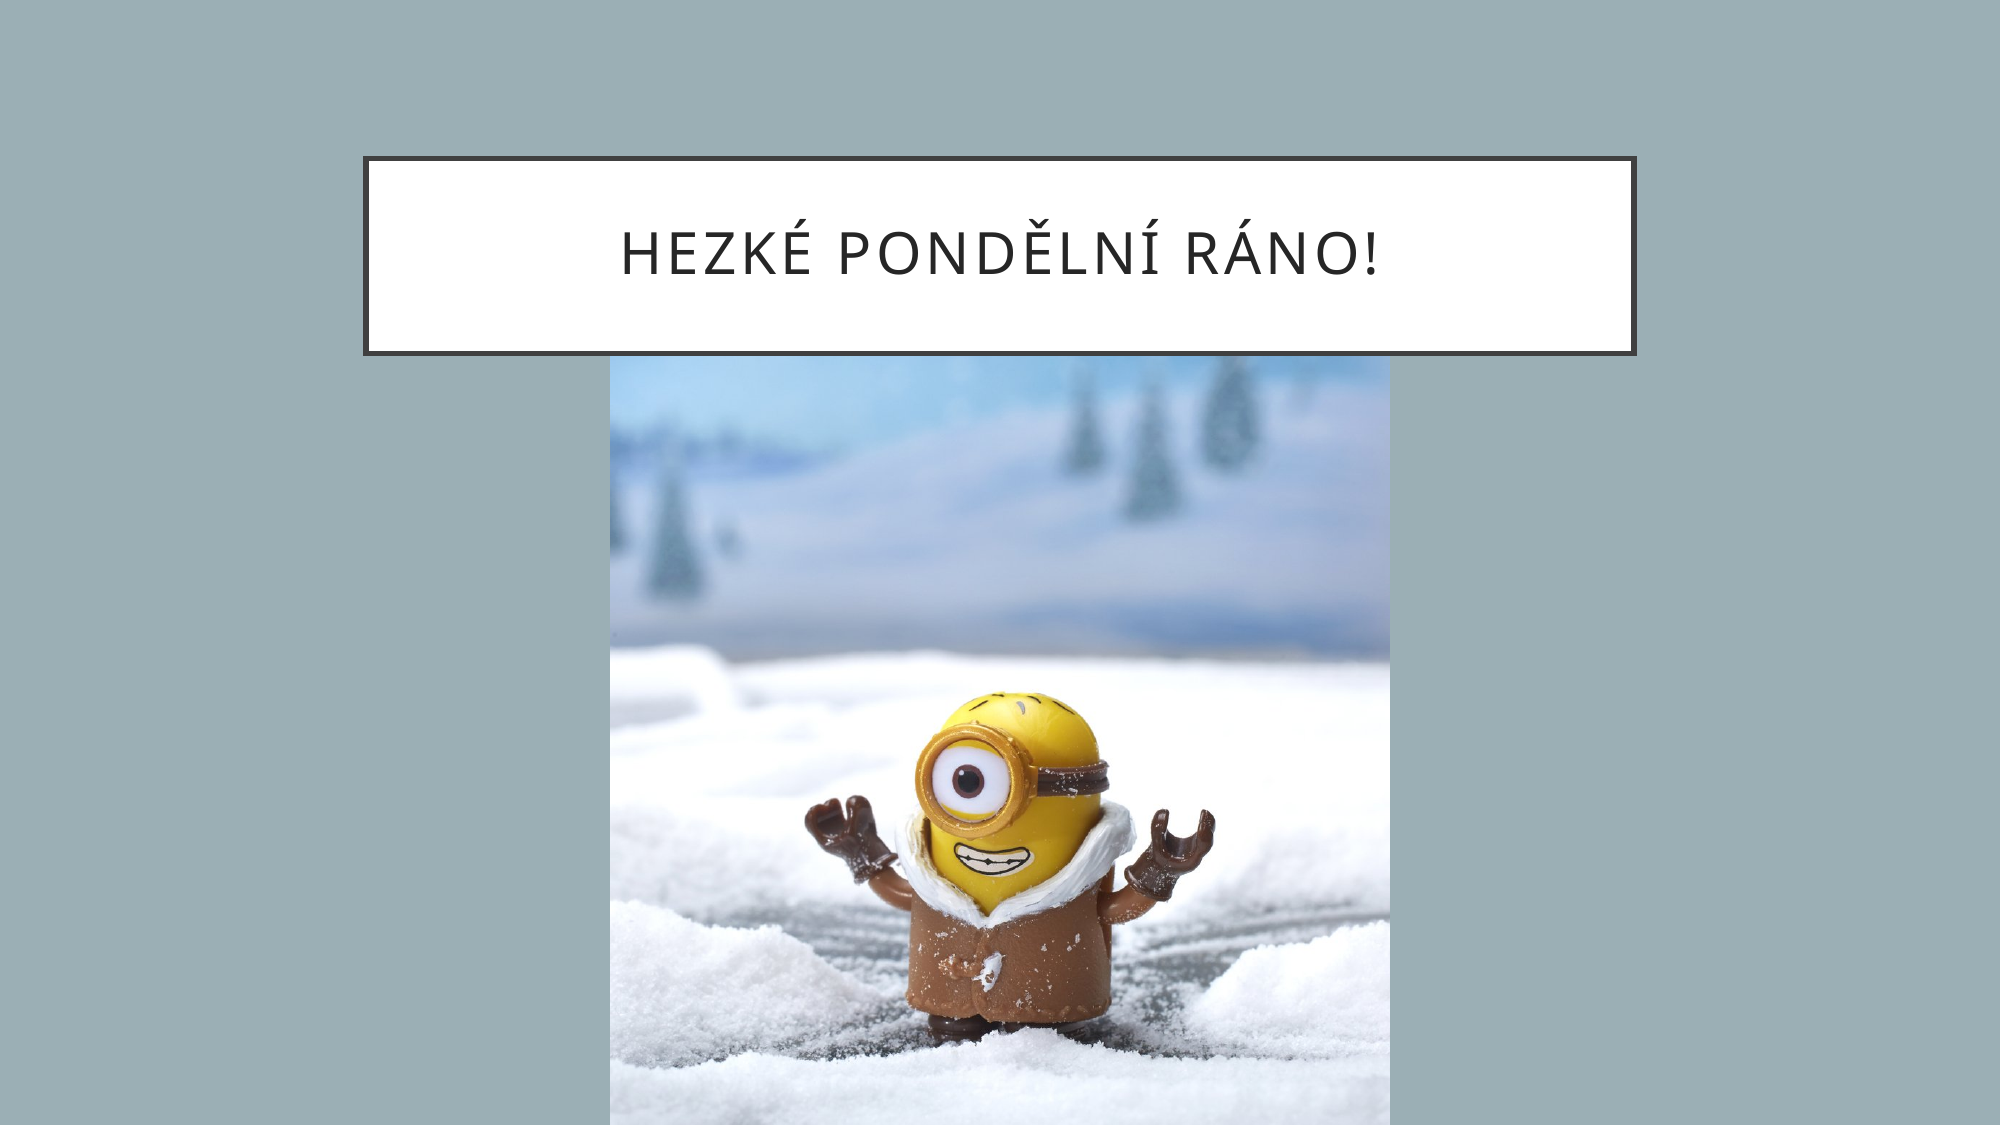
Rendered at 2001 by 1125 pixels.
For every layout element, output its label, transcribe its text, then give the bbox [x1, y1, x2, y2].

title Hezké pondělní ráno! [363, 156, 1637, 356]
picture [610, 353, 1390, 1125]
